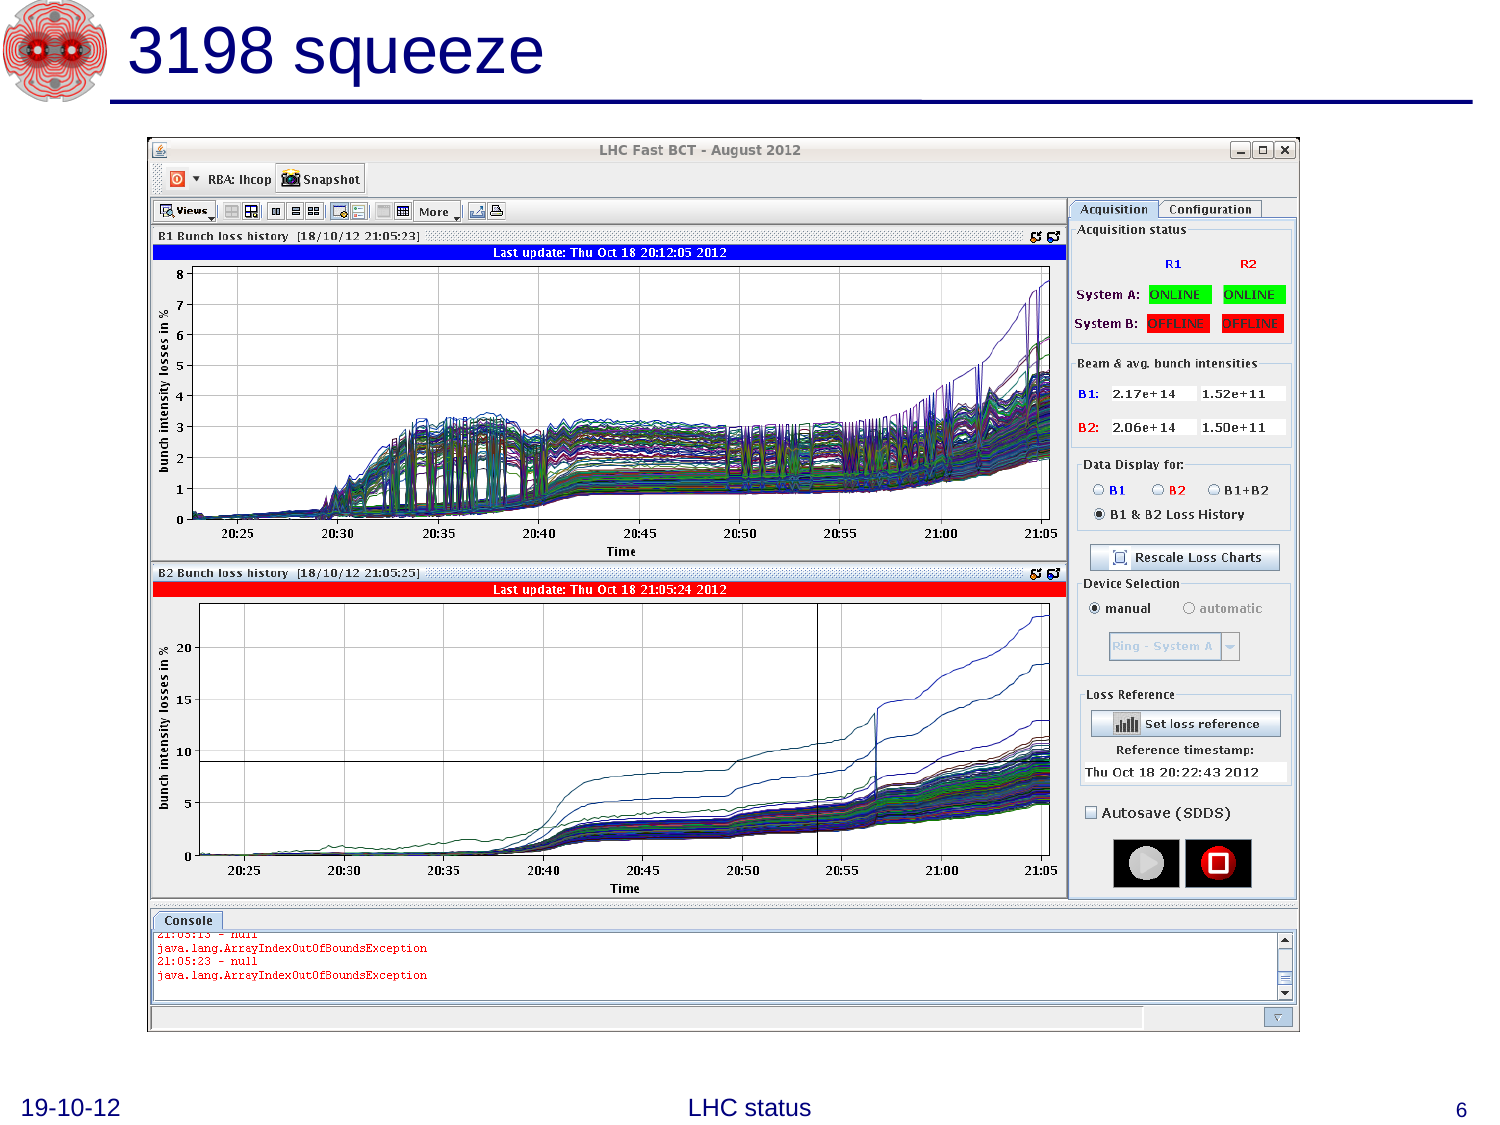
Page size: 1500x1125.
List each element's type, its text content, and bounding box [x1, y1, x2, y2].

title 3198 squeeze [111, 3, 1463, 91]
slide_number 6 [1131, 1087, 1483, 1125]
picture [0, 0, 108, 103]
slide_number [5, 1085, 356, 1125]
picture [147, 136, 1300, 1032]
footer LHC status [512, 1087, 988, 1125]
